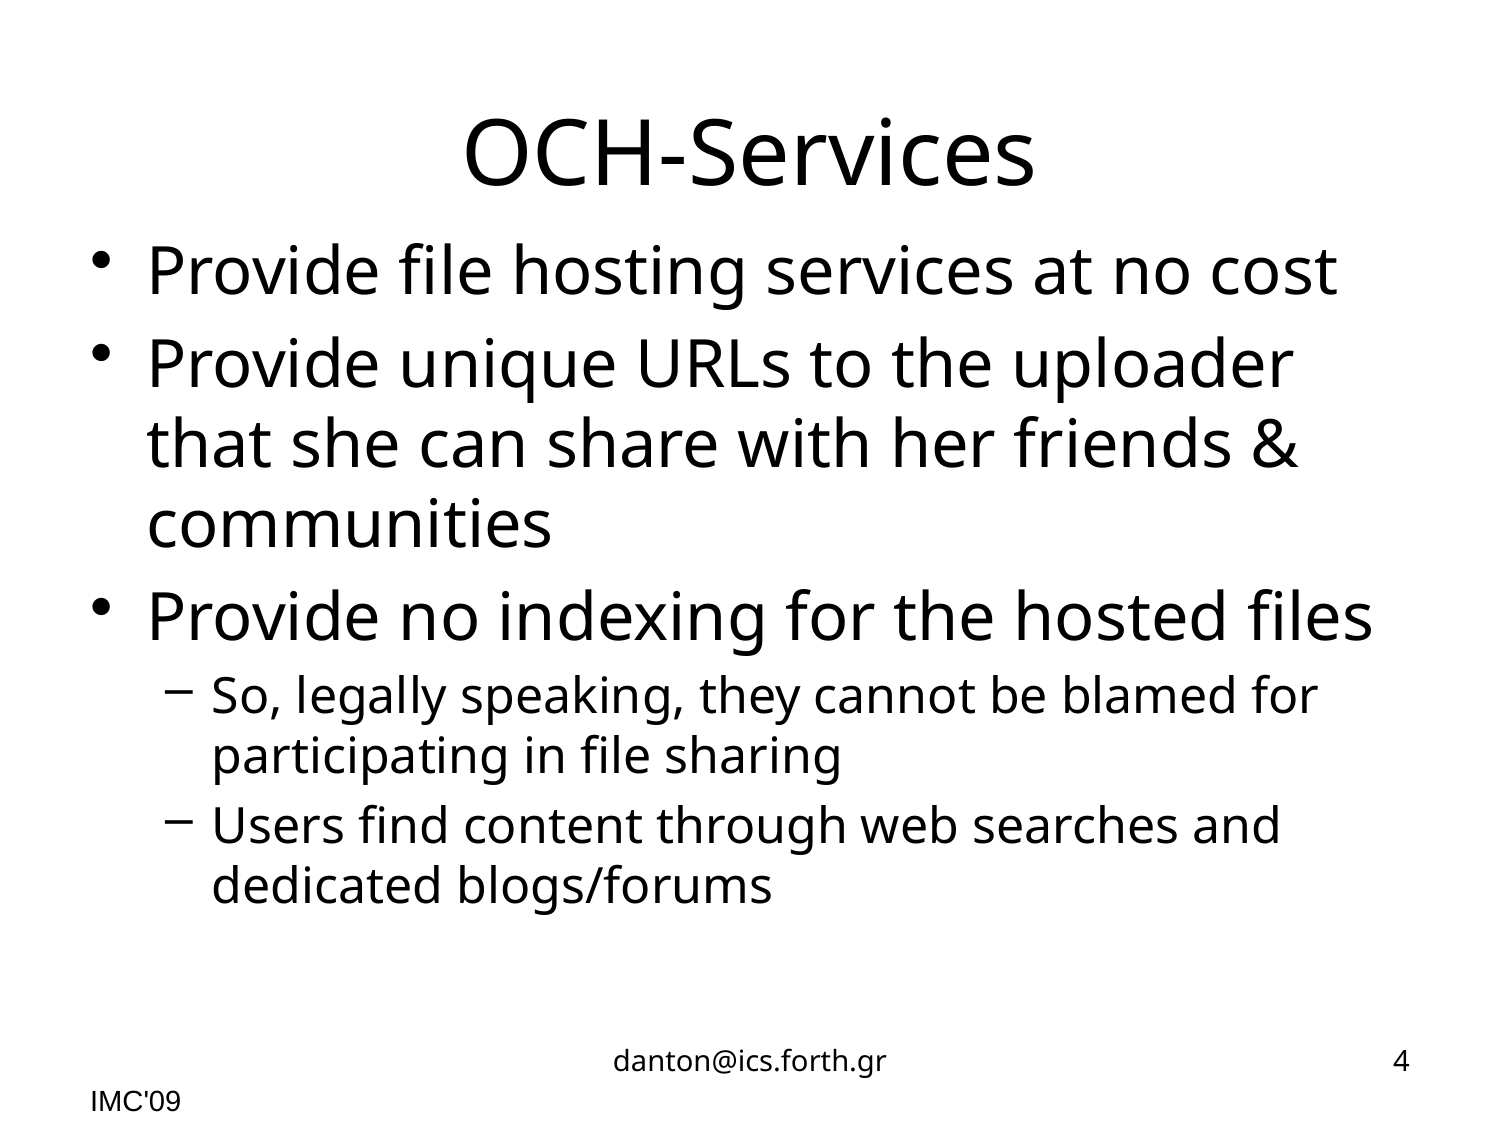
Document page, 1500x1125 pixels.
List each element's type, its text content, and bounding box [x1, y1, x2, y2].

list Provide file hosting services at no cost Provide unique URLs to the uploader that she can share with her friends & communities Provide no indexing for the hosted files So, legally speaking, they cannot be blamed for participating in file sharing Users find content through web searches and dedicated blogs/forums [74, 219, 1426, 963]
slide_number 4 [1074, 1034, 1426, 1113]
footer danton@ics.forth.gr [512, 1034, 988, 1113]
title OCH-Services [74, 54, 1426, 219]
slide_number IMC'09 [74, 1074, 426, 1125]
